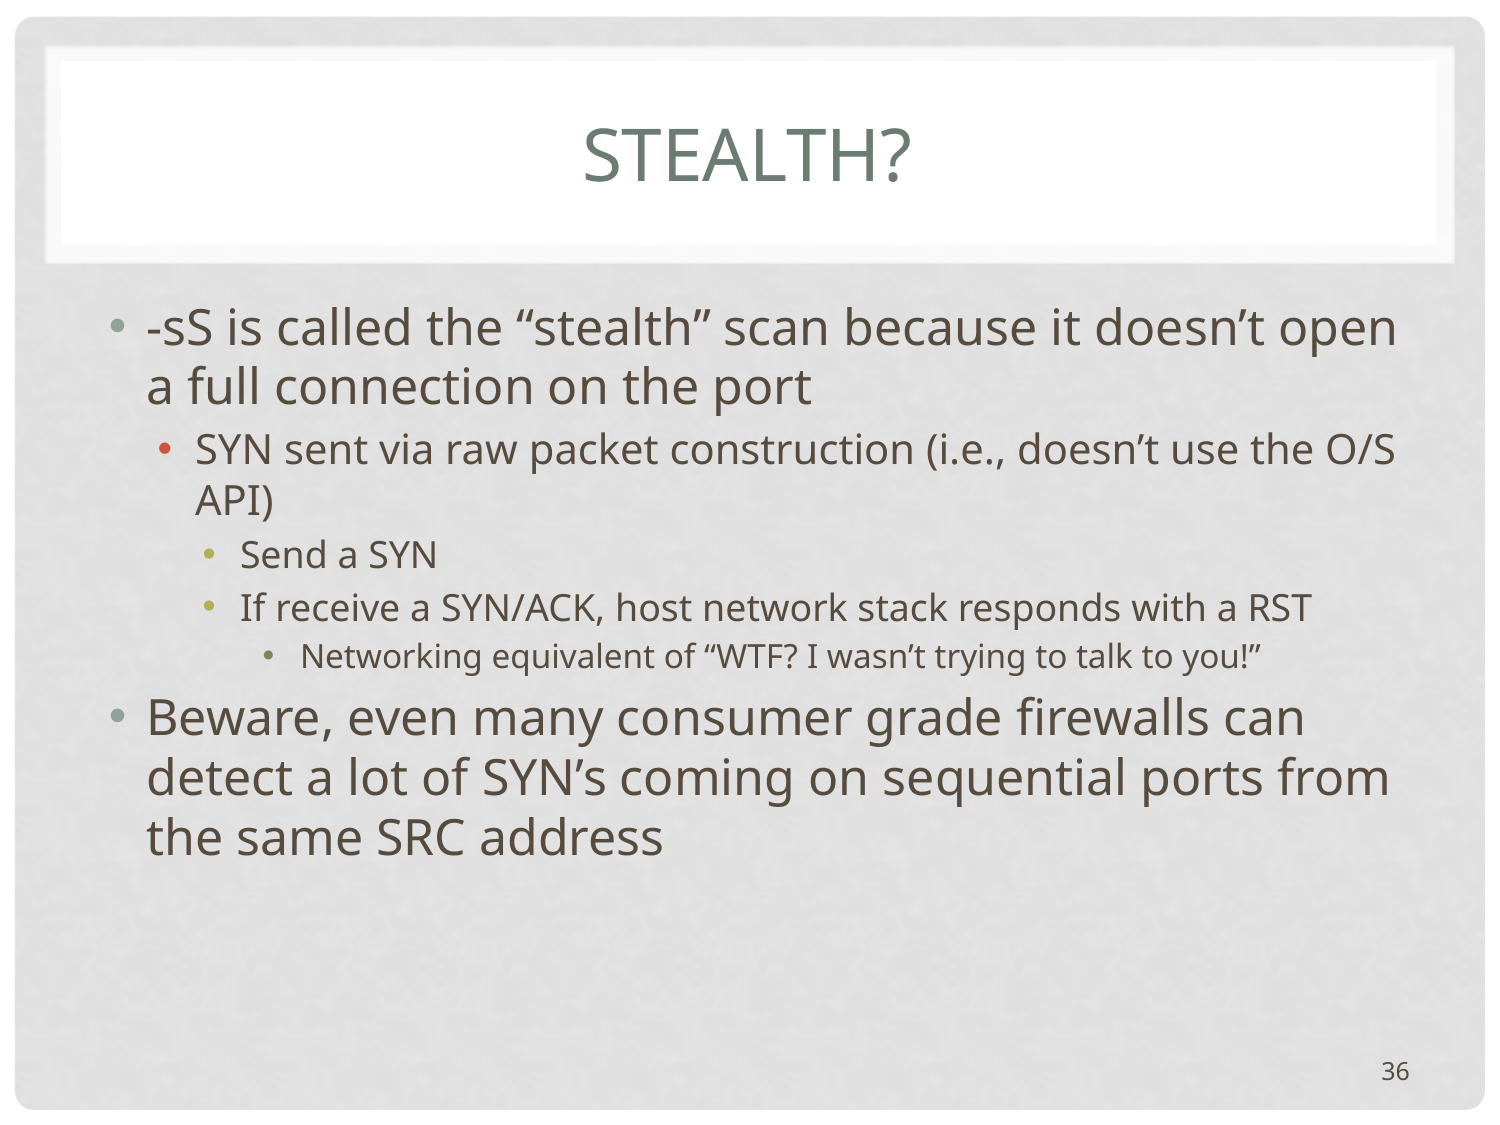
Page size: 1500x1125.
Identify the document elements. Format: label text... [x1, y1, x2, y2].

title Stealth? [69, 66, 1425, 238]
list -sS is called the “stealth” scan because it doesn’t open a full connection on the port SYN sent via raw packet construction (i.e., doesn’t use the O/S API) Send a SYN If receive a SYN/ACK, host network stack responds with a RST Networking equivalent of “WTF? I wasn’t trying to talk to you!” Beware, even many consumer grade firewalls can detect a lot of SYN’s coming on sequential ports from the same SRC address [75, 287, 1425, 1005]
slide_number 36 [1074, 1042, 1425, 1103]
